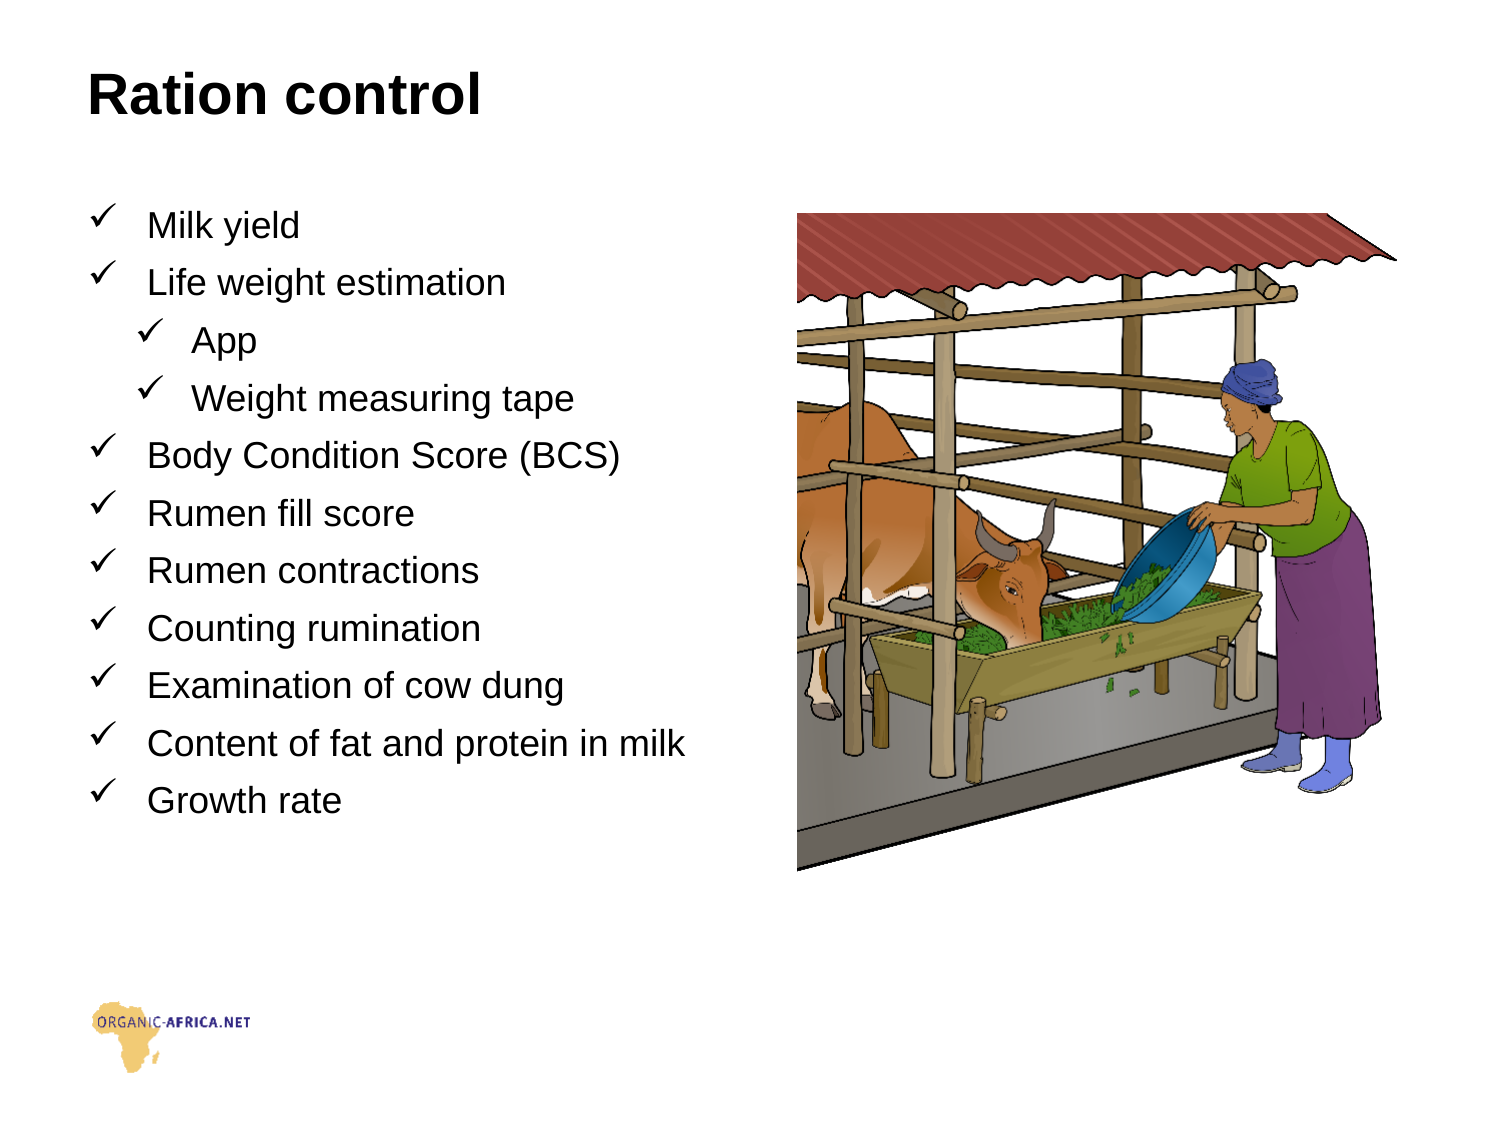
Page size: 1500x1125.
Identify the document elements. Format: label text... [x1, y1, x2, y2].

picture [77, 989, 263, 1094]
picture [796, 212, 1430, 929]
list Milk yield Life weight estimation App Weight measuring tape Body Condition Score (BCS) Rumen fill score Rumen contractions Counting rumination Examination of cow dung Content of fat and protein in milk Growth rate [87, 200, 703, 925]
title Ration control [87, 37, 1442, 153]
